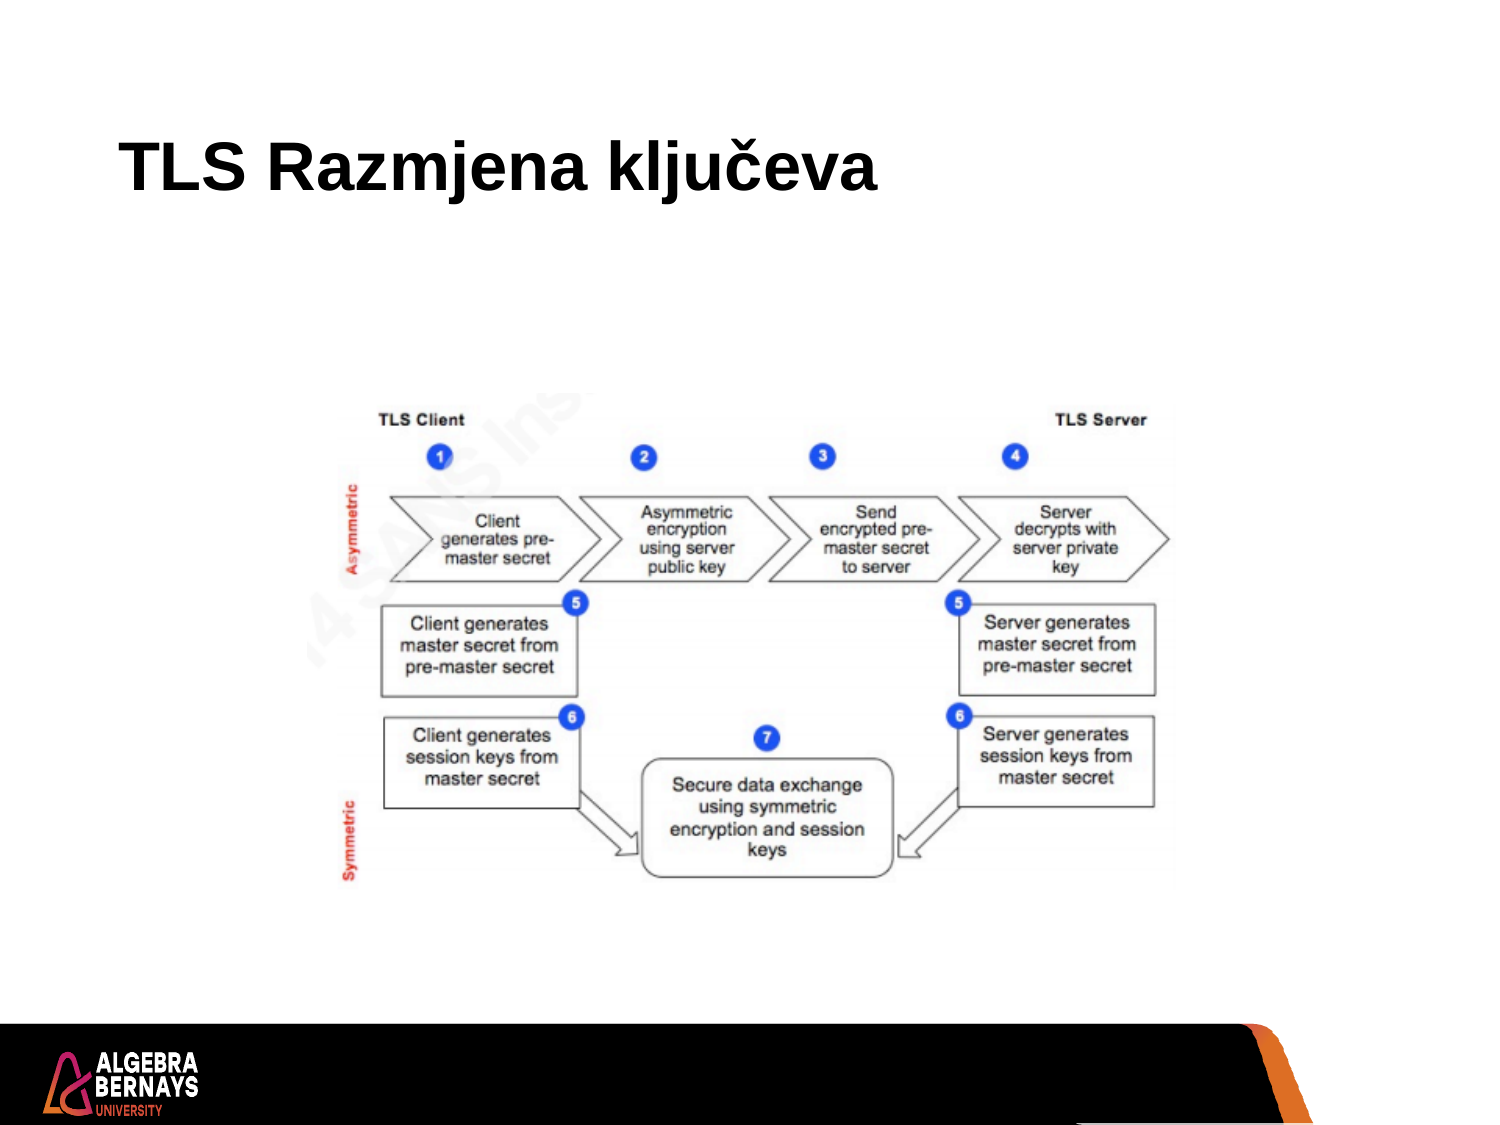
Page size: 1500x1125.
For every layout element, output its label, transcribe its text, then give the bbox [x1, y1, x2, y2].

picture [0, 1023, 1468, 1125]
title TLS Razmjena ključeva [103, 59, 1397, 278]
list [306, 393, 1193, 919]
